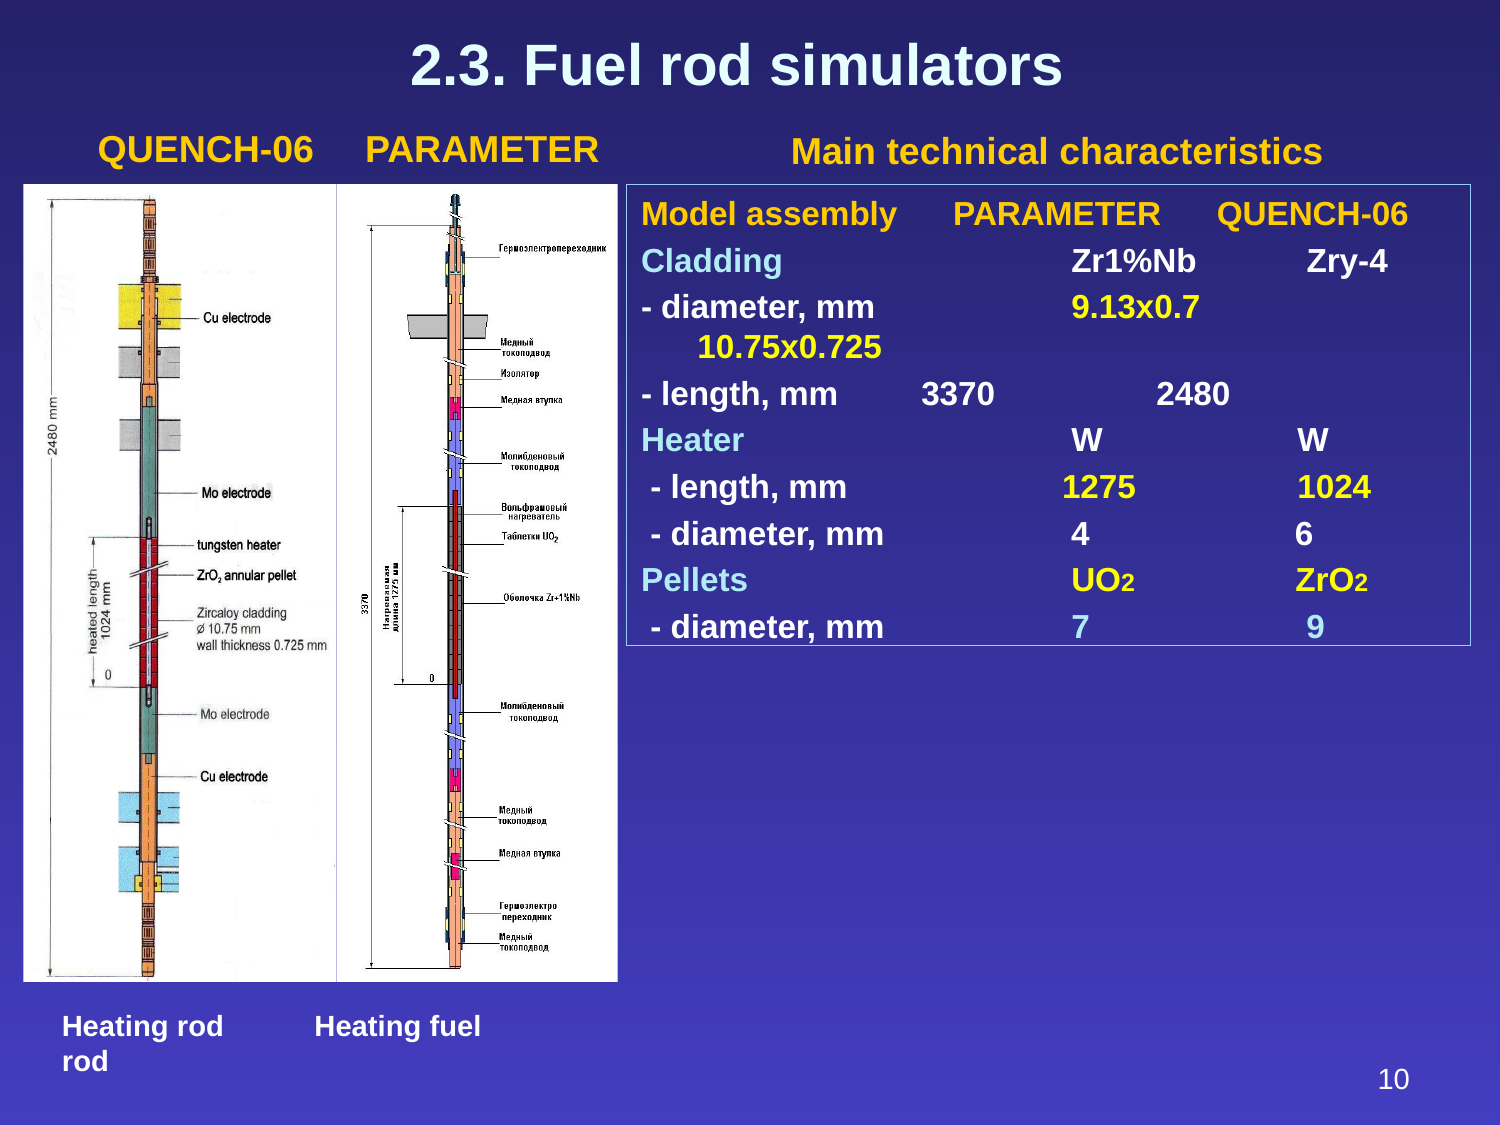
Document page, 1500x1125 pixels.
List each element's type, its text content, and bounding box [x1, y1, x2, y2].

picture [23, 184, 618, 982]
text_box QUENCH-06 [82, 117, 329, 178]
list Model assembly PARAMETER QUENCH-06 Cladding Zr1%Nb Zry-4 - diameter, mm 9.13x0.7 10.75x0.725 - length, mm 3370 2480 Heater W W - length, mm 1275 1024 - diameter, mm 4 6 Pellets UO2 ZrO2 - diameter, mm 7 9 [626, 184, 1471, 646]
text_box Main technical characteristics [775, 119, 1339, 180]
text_box PARAMETER [350, 117, 615, 177]
slide_number 10 [1074, 1024, 1425, 1103]
text_box Heating rod Heating fuel rod [47, 999, 549, 1085]
title 2.3. Fuel rod simulators [62, 24, 1413, 100]
